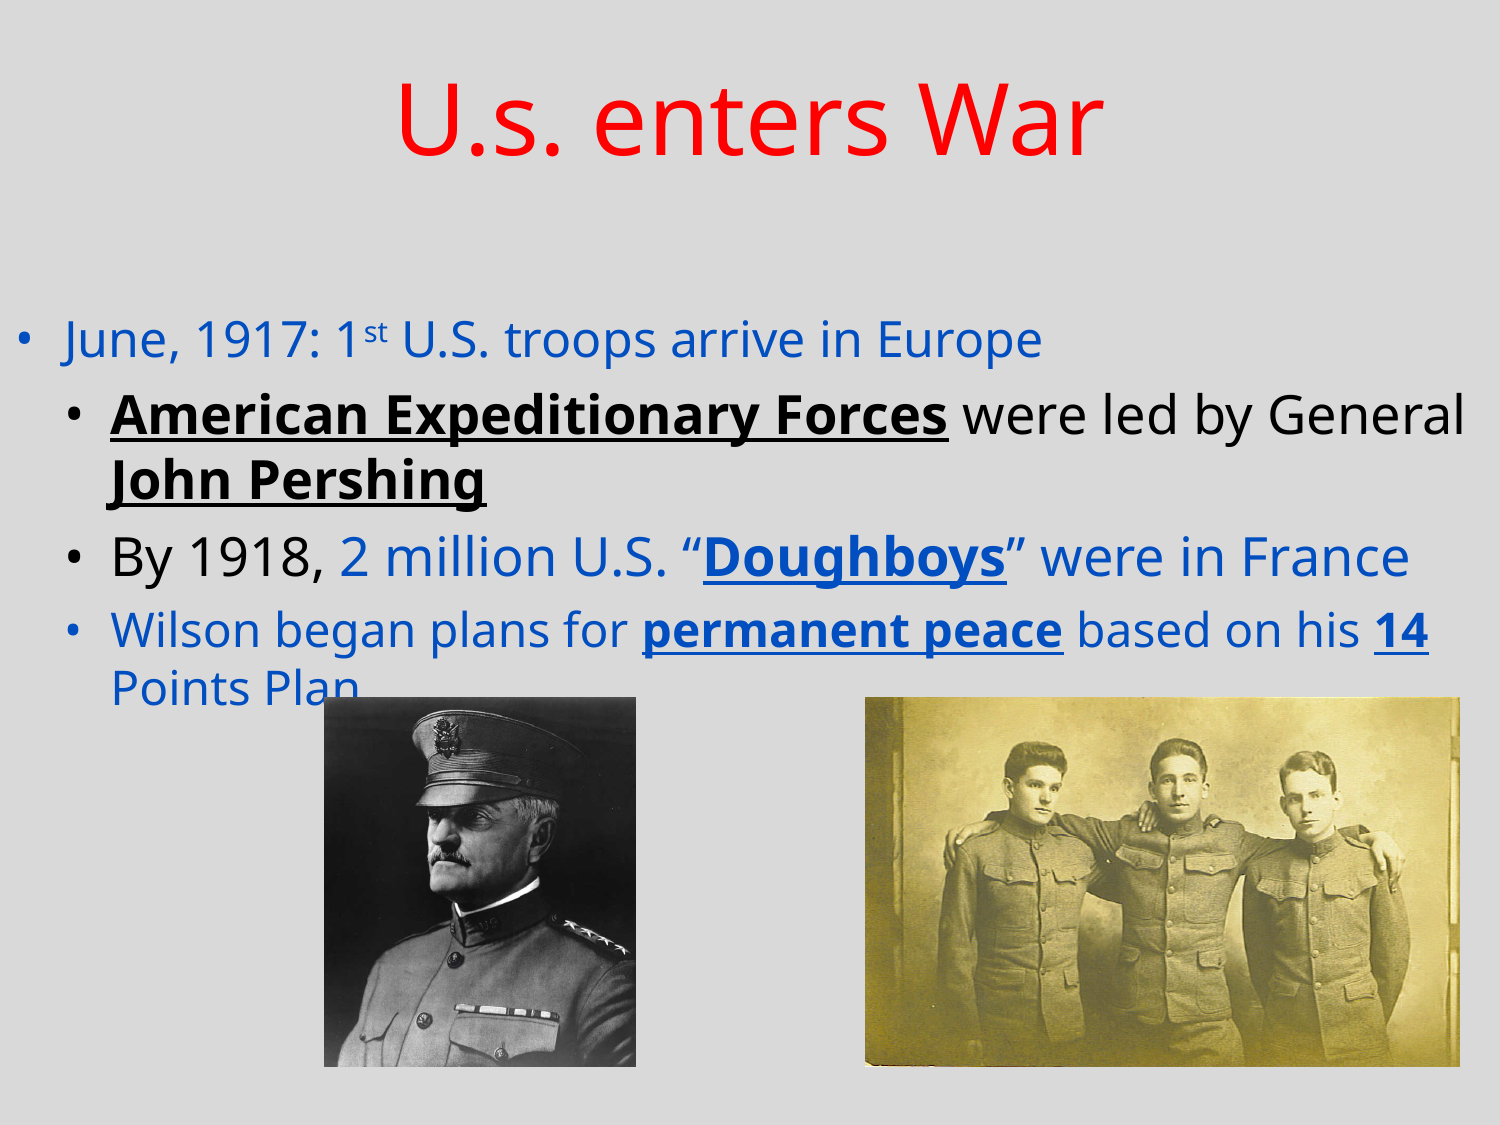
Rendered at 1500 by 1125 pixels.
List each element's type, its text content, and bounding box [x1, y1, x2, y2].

picture [324, 697, 636, 1068]
title U.s. enters War [0, 10, 1500, 221]
list June, 1917: 1st U.S. troops arrive in Europe American Expeditionary Forces were led by General John Pershing By 1918, 2 million U.S. “Doughboys” were in France Wilson began plans for permanent peace based on his 14 Points Plan [0, 299, 1500, 1005]
picture [864, 697, 1461, 1068]
